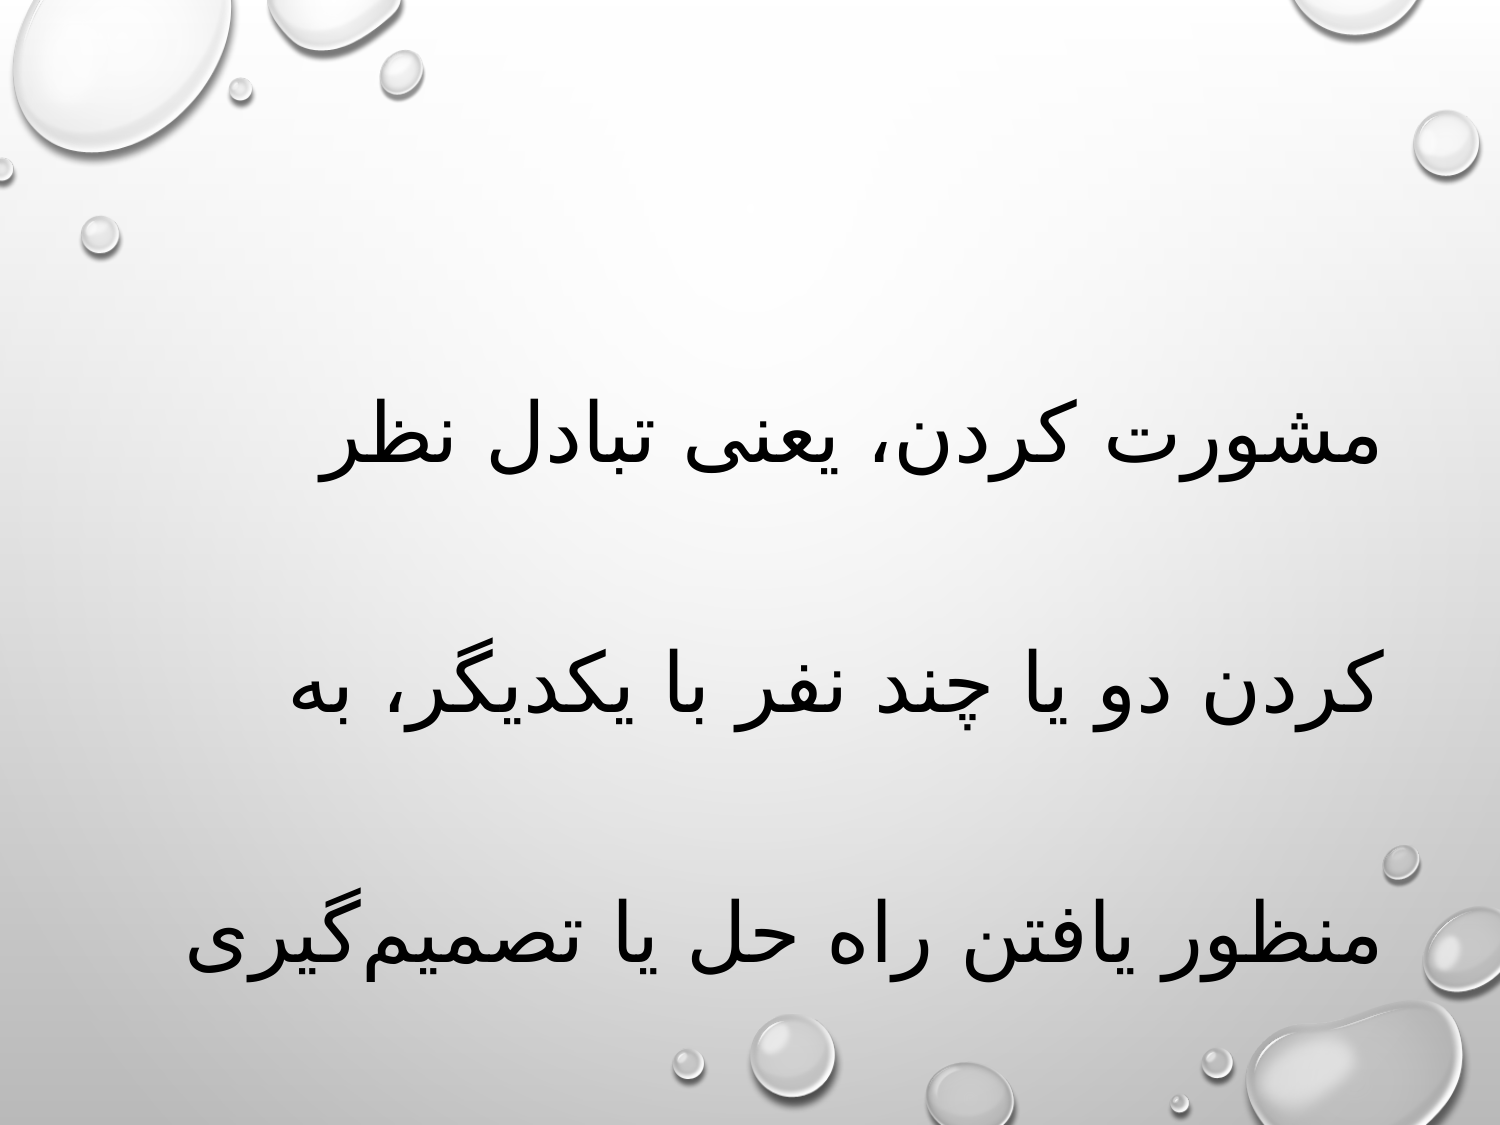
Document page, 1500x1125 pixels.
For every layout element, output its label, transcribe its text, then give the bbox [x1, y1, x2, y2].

picture [0, 0, 1500, 1125]
text_box مشورت کردن، یعنی تبادل نظر کردن دو یا چند نفر با یکدیگر، به منظور یافتن راه حل یا تصمیم‌گیری درباره موضوعی. [99, 221, 1400, 1125]
